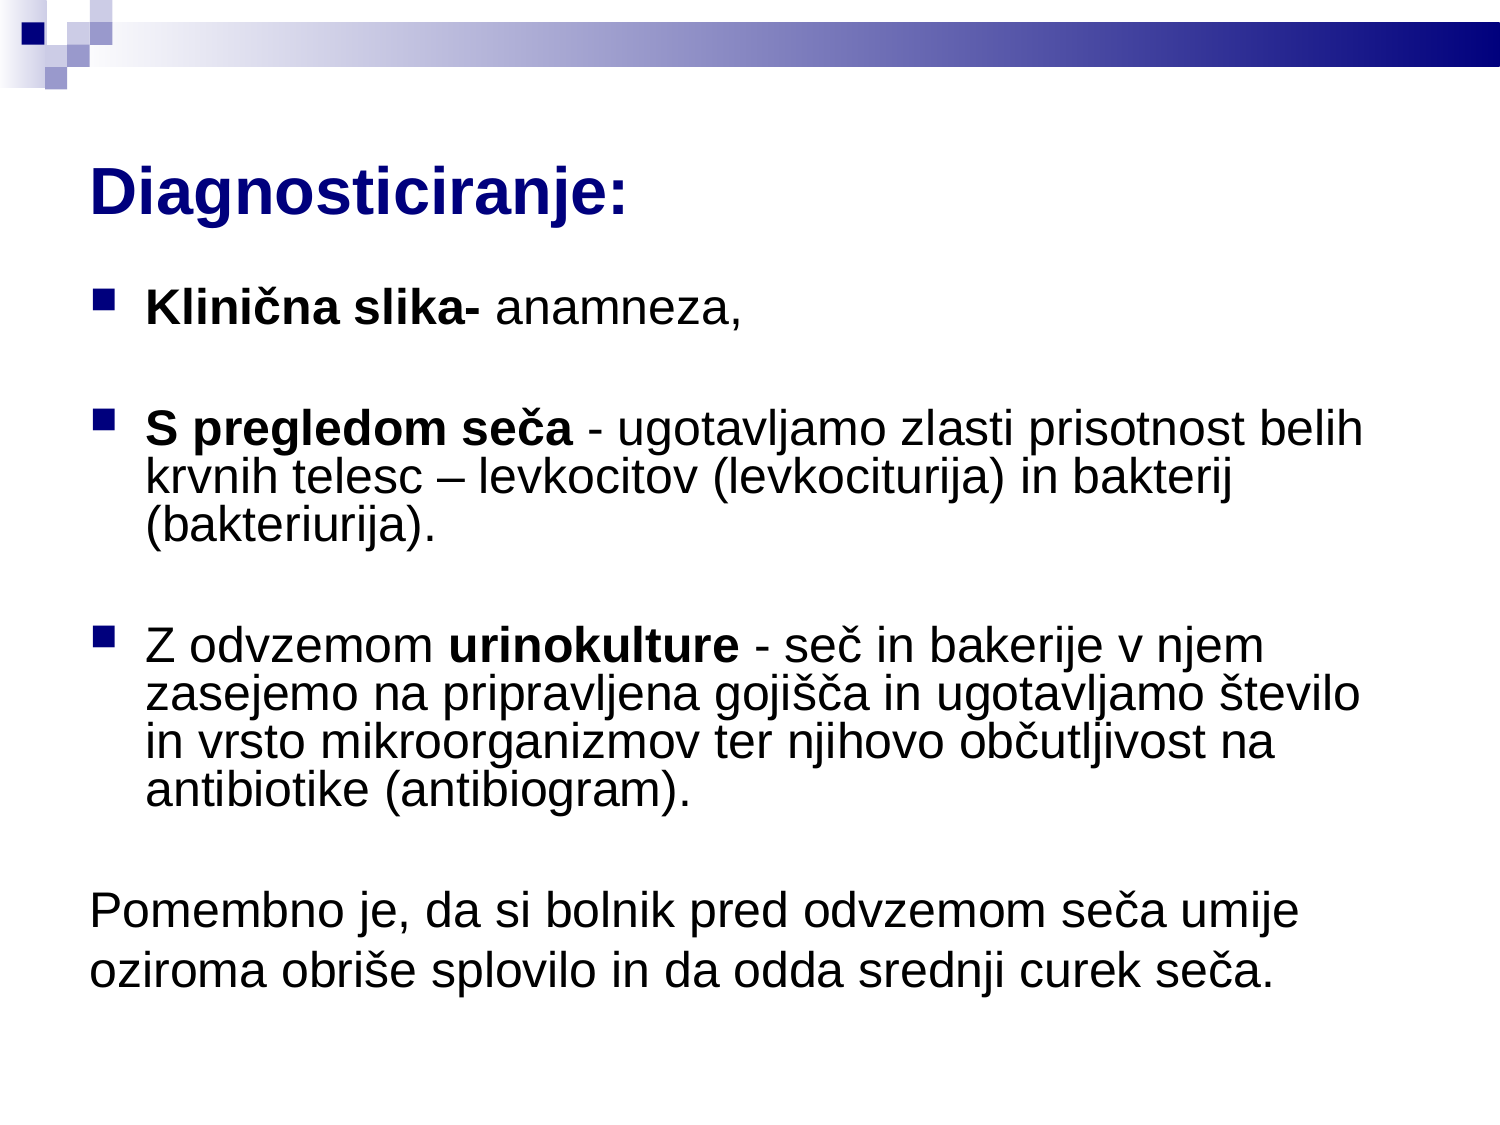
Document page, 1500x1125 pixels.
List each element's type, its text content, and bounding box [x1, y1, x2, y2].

text_box Diagnosticiranje: [74, 74, 1425, 278]
text_box Klinična slika- anamneza, S pregledom seča - ugotavljamo zlasti prisotnost belih krvnih telesc – levkocitov (levkociturija) in bakterij (bakteriurija). Z odvzemom urinokulture - seč in bakerije v njem zasejemo na pripravljena gojišča in ugotavljamo število in vrsto mikroorganizmov ter njihovo občutljivost na antibiotike (antibiogram). Pomembno je, da si bolnik pred odvzemom seča umije oziroma obriše splovilo in da odda srednji curek seča. [74, 278, 1425, 1059]
